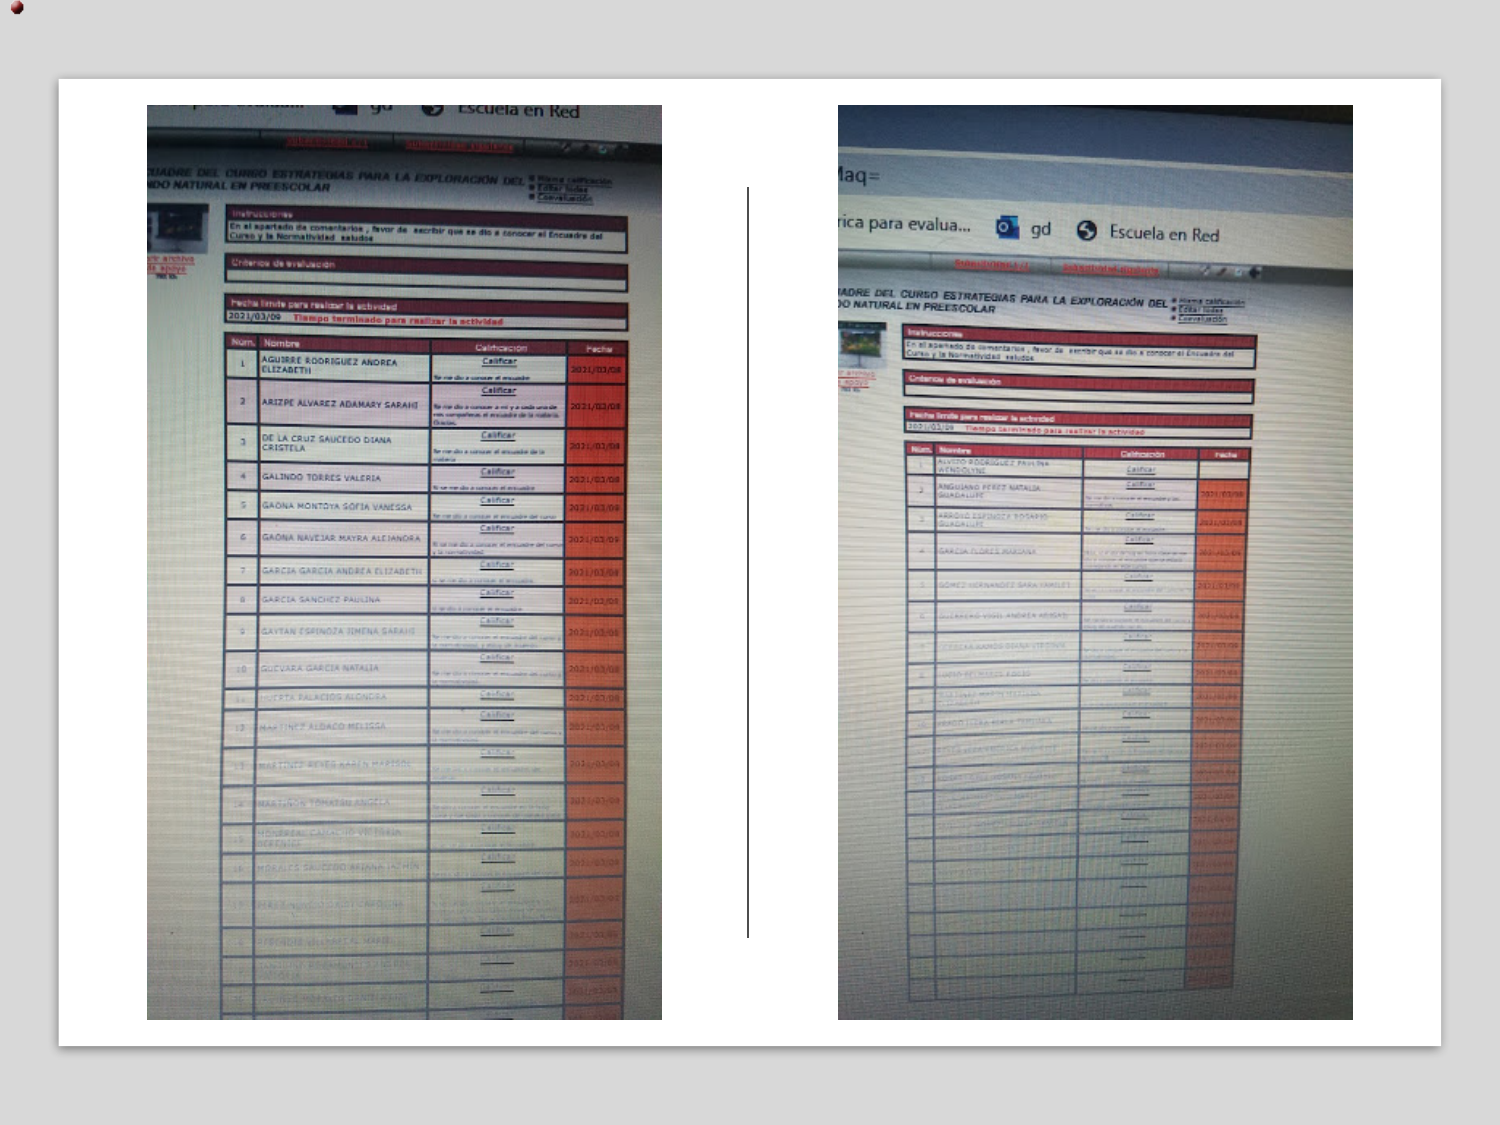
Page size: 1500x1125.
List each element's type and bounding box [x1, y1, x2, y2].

picture [0, 0, 27, 18]
picture [838, 105, 1353, 1020]
picture [147, 105, 662, 1020]
text_box [0, 0, 1500, 1125]
text_box [58, 78, 1442, 1047]
